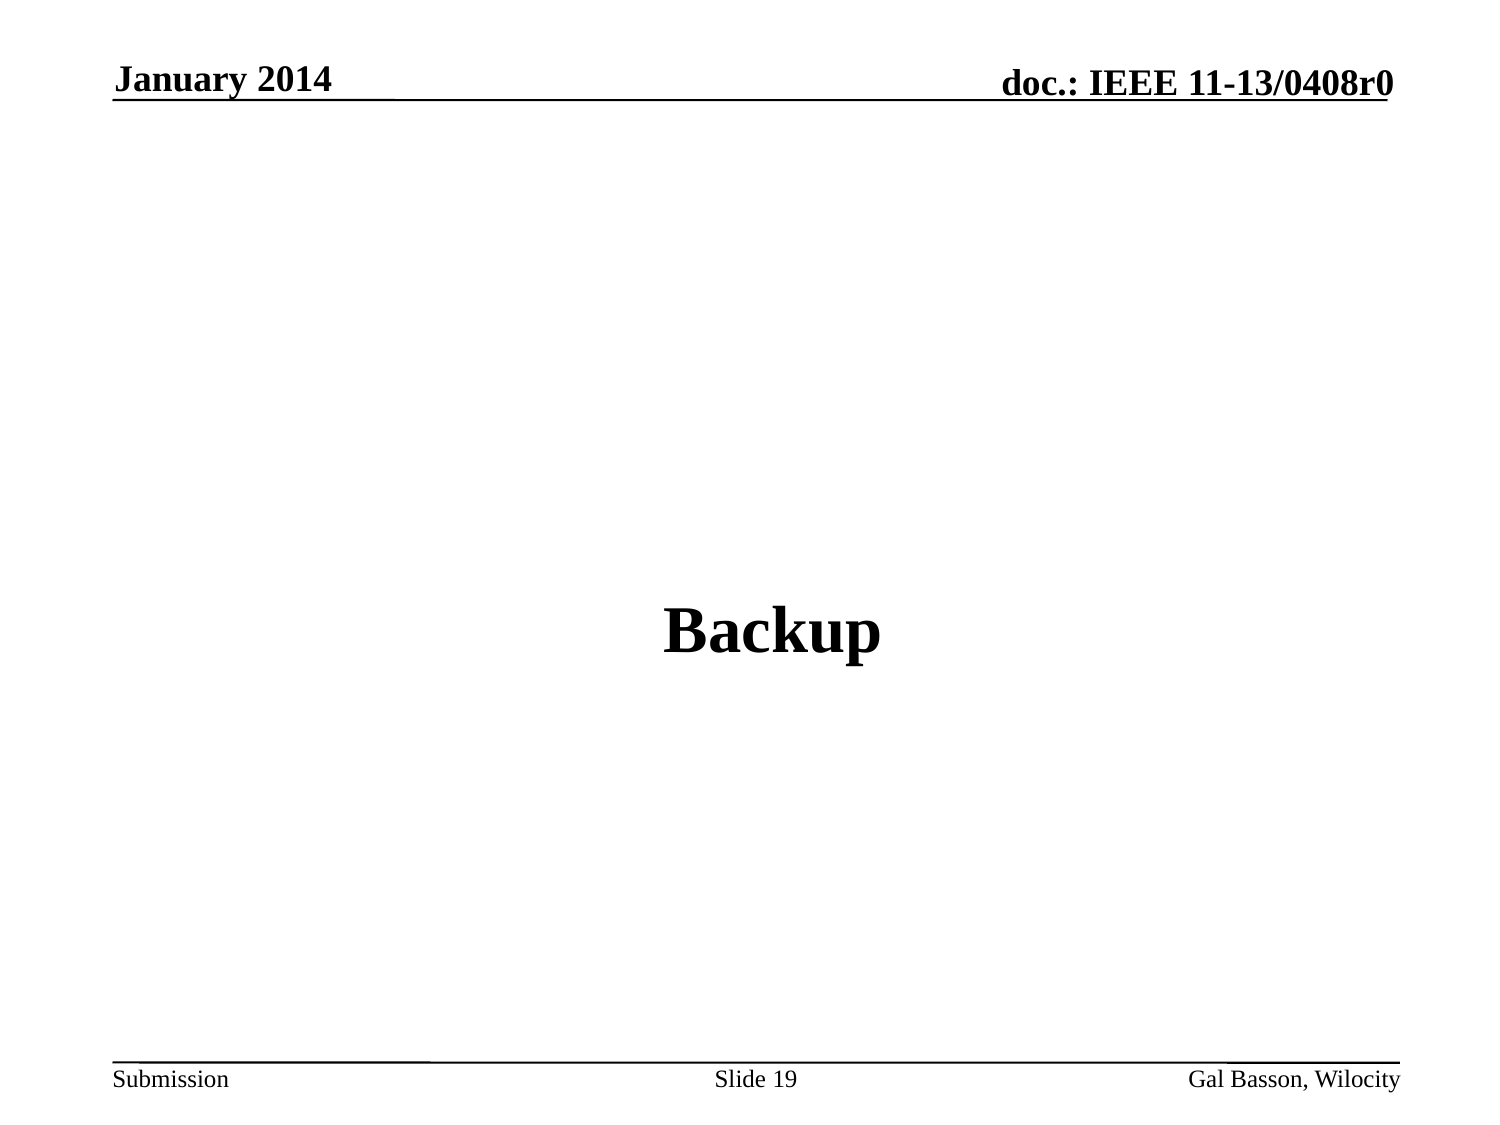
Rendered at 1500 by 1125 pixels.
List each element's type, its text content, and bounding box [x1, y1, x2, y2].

footer Gal Basson, Wilocity [878, 1061, 1402, 1093]
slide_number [114, 54, 423, 100]
title Backup [135, 538, 1411, 714]
slide_number Slide 19 [712, 1061, 800, 1123]
